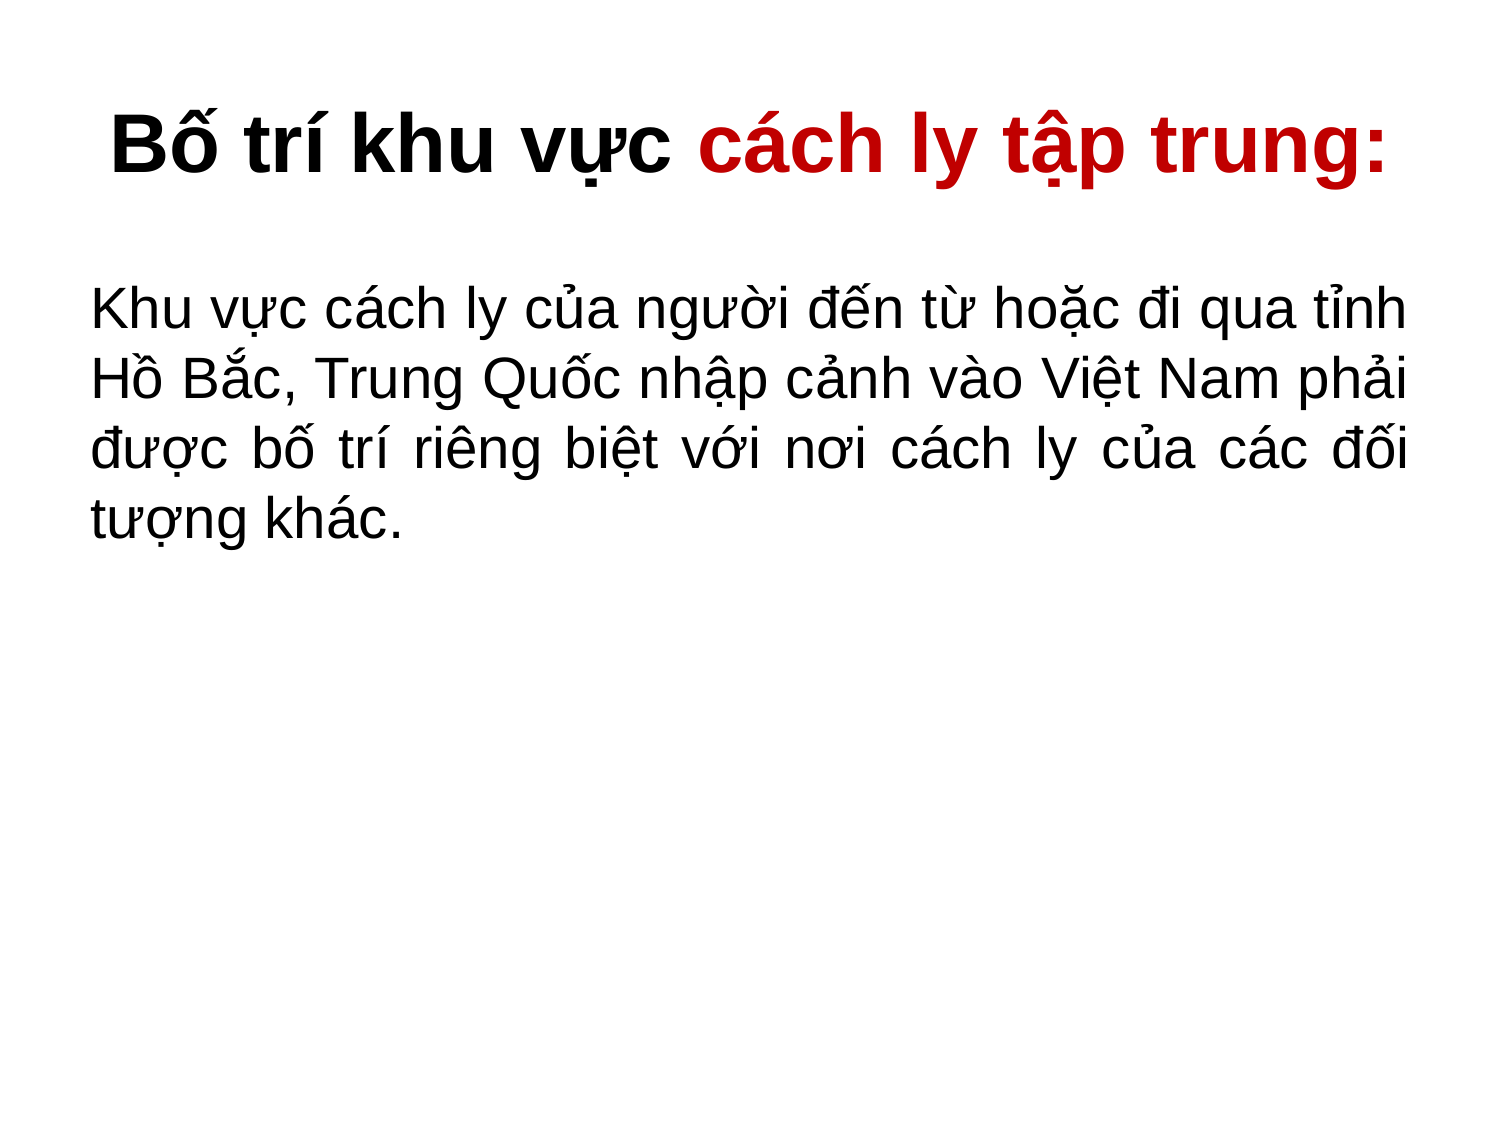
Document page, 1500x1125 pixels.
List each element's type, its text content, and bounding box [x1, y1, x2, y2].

list Khu vực cách ly của người đến từ hoặc đi qua tỉnh Hồ Bắc, Trung Quốc nhập cảnh vào Việt Nam phải được bố trí riêng biệt với nơi cách ly của các đối tượng khác. [74, 262, 1426, 1006]
title Bố trí khu vực cách ly tập trung: [74, 44, 1426, 233]
